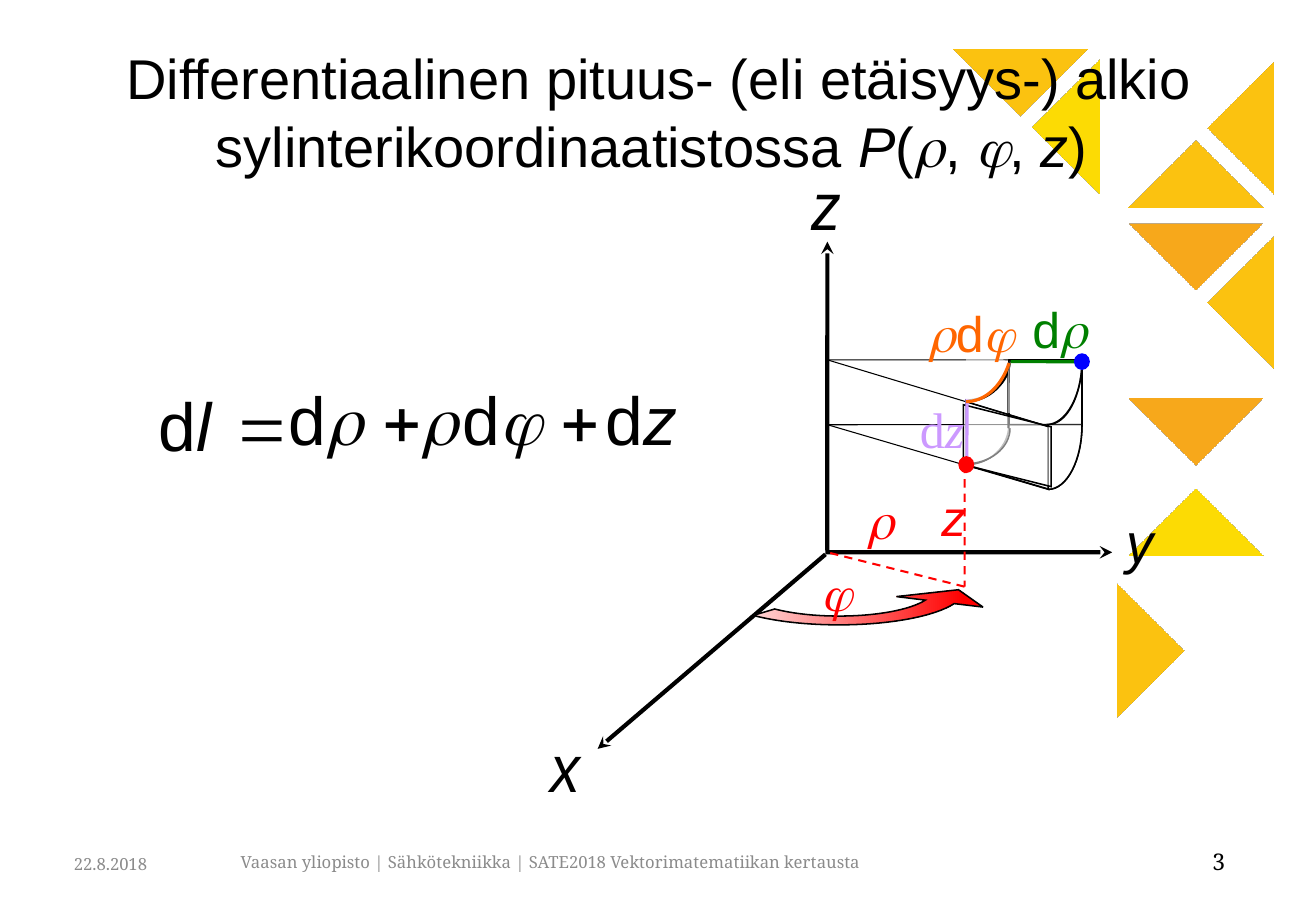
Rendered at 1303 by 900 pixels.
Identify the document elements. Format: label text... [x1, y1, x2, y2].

slide_number 3 [934, 839, 1239, 888]
footer Vaasan yliopisto | Sähkötekniikka | SATE2018 Vektorimatematiikan kertausta [225, 839, 876, 888]
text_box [279, 382, 407, 474]
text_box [913, 294, 1034, 402]
title Differentiaalinen pituus- (eli etäisyys-) alkio sylinterikoordinaatistossa P(r, j, z) [65, 36, 1254, 186]
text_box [713, 464, 1018, 626]
picture [952, 47, 1274, 720]
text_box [148, 388, 274, 469]
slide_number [60, 839, 222, 888]
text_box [613, 382, 693, 463]
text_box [539, 180, 1168, 805]
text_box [408, 382, 613, 474]
